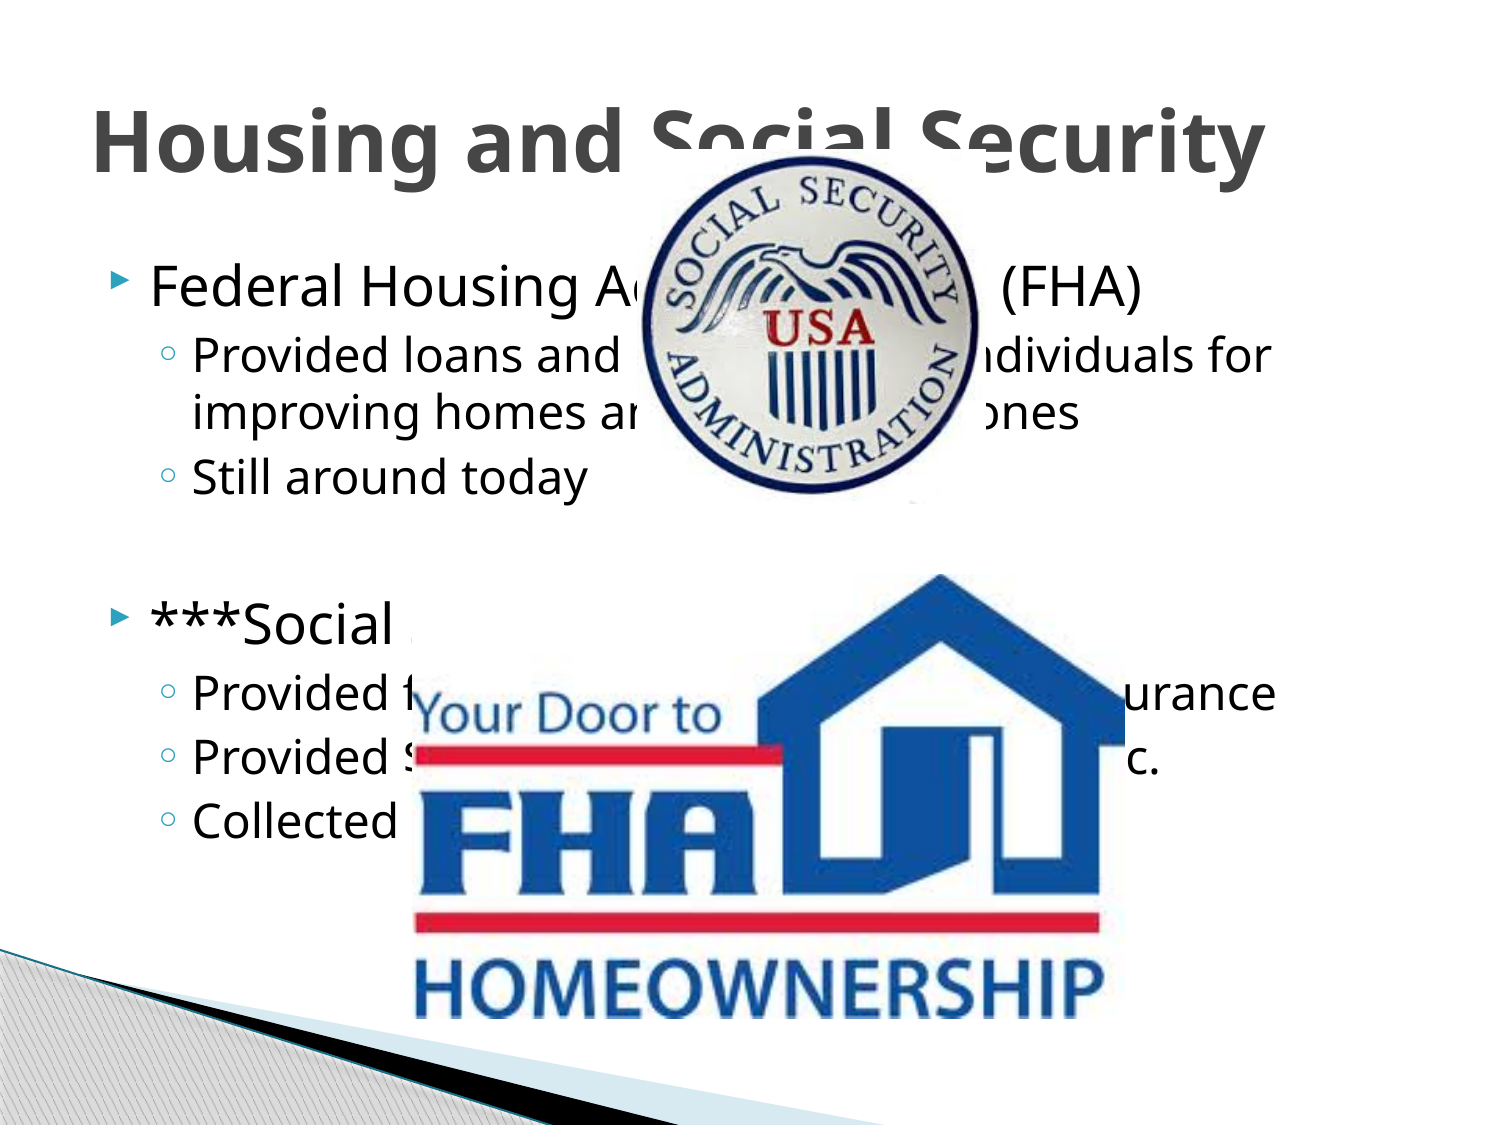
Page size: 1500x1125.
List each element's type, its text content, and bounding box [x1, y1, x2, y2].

picture [412, 574, 1126, 1020]
picture [637, 149, 987, 504]
list Federal Housing Administration (FHA) Provided loans and mortgages to individuals for improving homes and buying new ones Still around today ***Social Security Act of 1935*** Provided federal-state unemployment insurance Provided $ for senior citizens, disabled, etc. Collected by creating a new payroll tax [75, 243, 1425, 986]
title Housing and Social Security [75, 45, 1425, 233]
